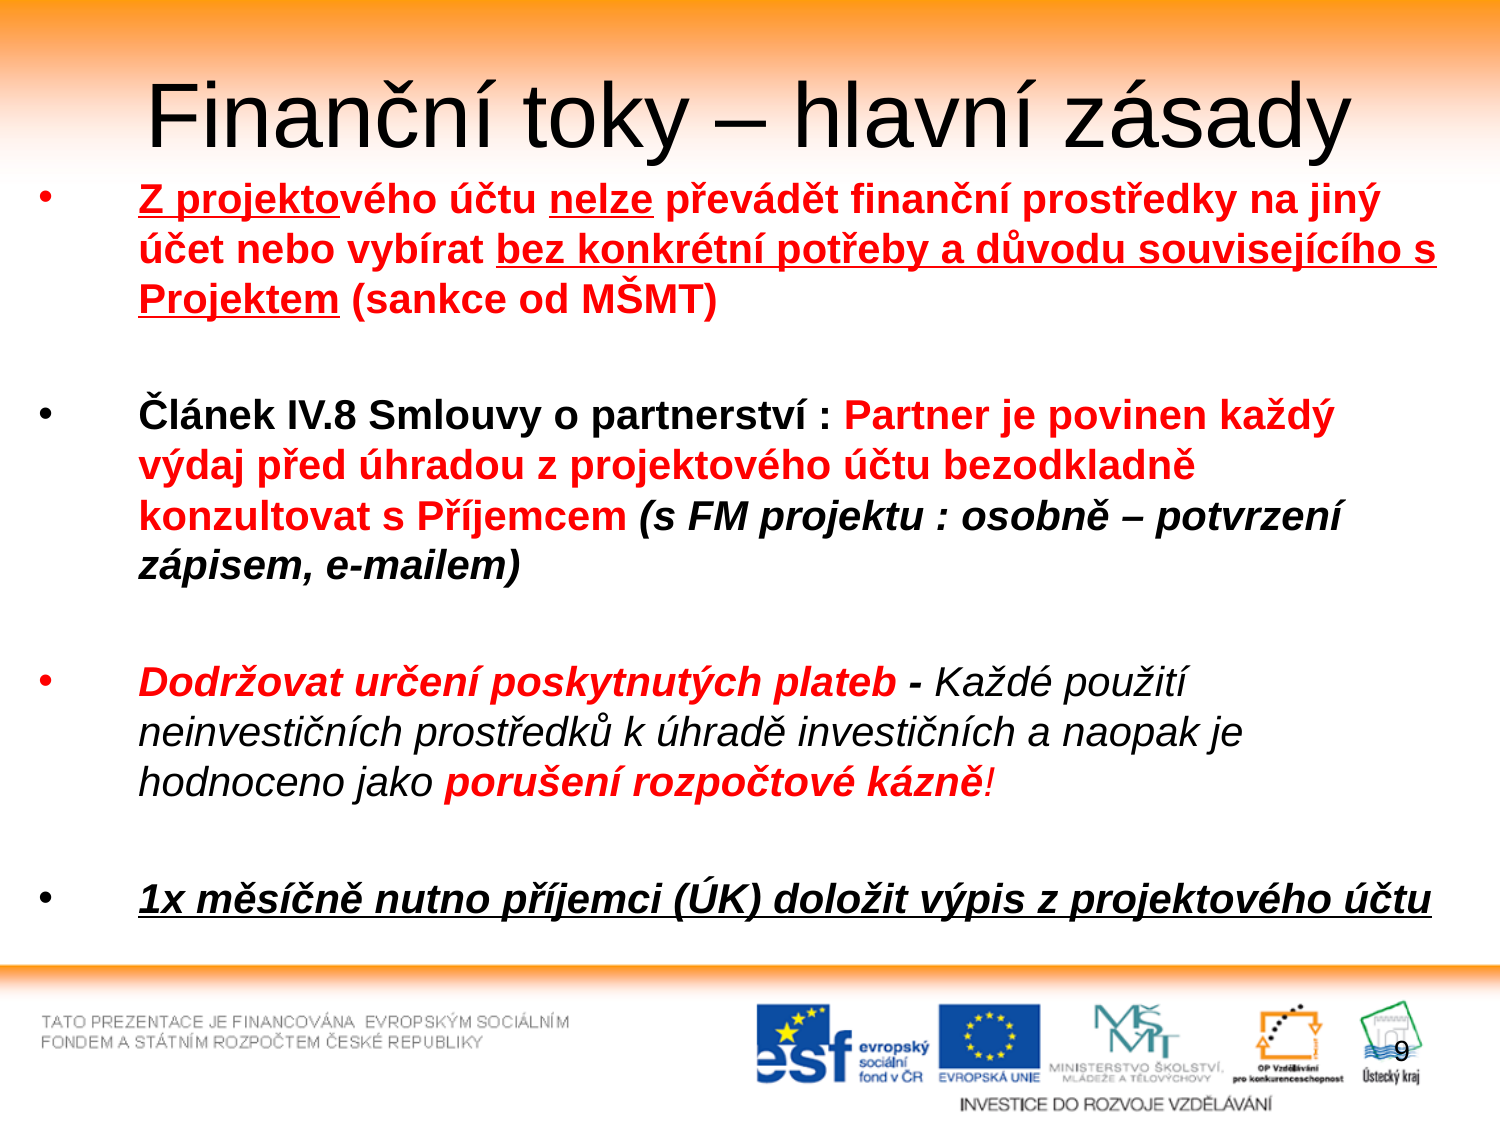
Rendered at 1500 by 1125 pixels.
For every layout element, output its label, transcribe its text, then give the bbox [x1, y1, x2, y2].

picture [0, 0, 1500, 1125]
text_box Z projektového účtu nelze převádět finanční prostředky na jiný účet nebo vybírat bez konkrétní potřeby a důvodu souvisejícího s Projektem (sankce od MŠMT) Článek IV.8 Smlouvy o partnerství : Partner je povinen každý výdaj před úhradou z projektového účtu bezodkladně konzultovat s Příjemcem (s FM projektu : osobně – potvrzení zápisem, e-mailem) Dodržovat určení poskytnutých plateb - Každé použití neinvestičních prostředků k úhradě investičních a naopak je hodnoceno jako porušení rozpočtové kázně! 1x měsíčně nutno příjemci (ÚK) doložit výpis z projektového účtu [23, 164, 1454, 950]
title Finanční toky – hlavní zásady [74, 44, 1426, 164]
slide_number 9 [1074, 1024, 1426, 1103]
